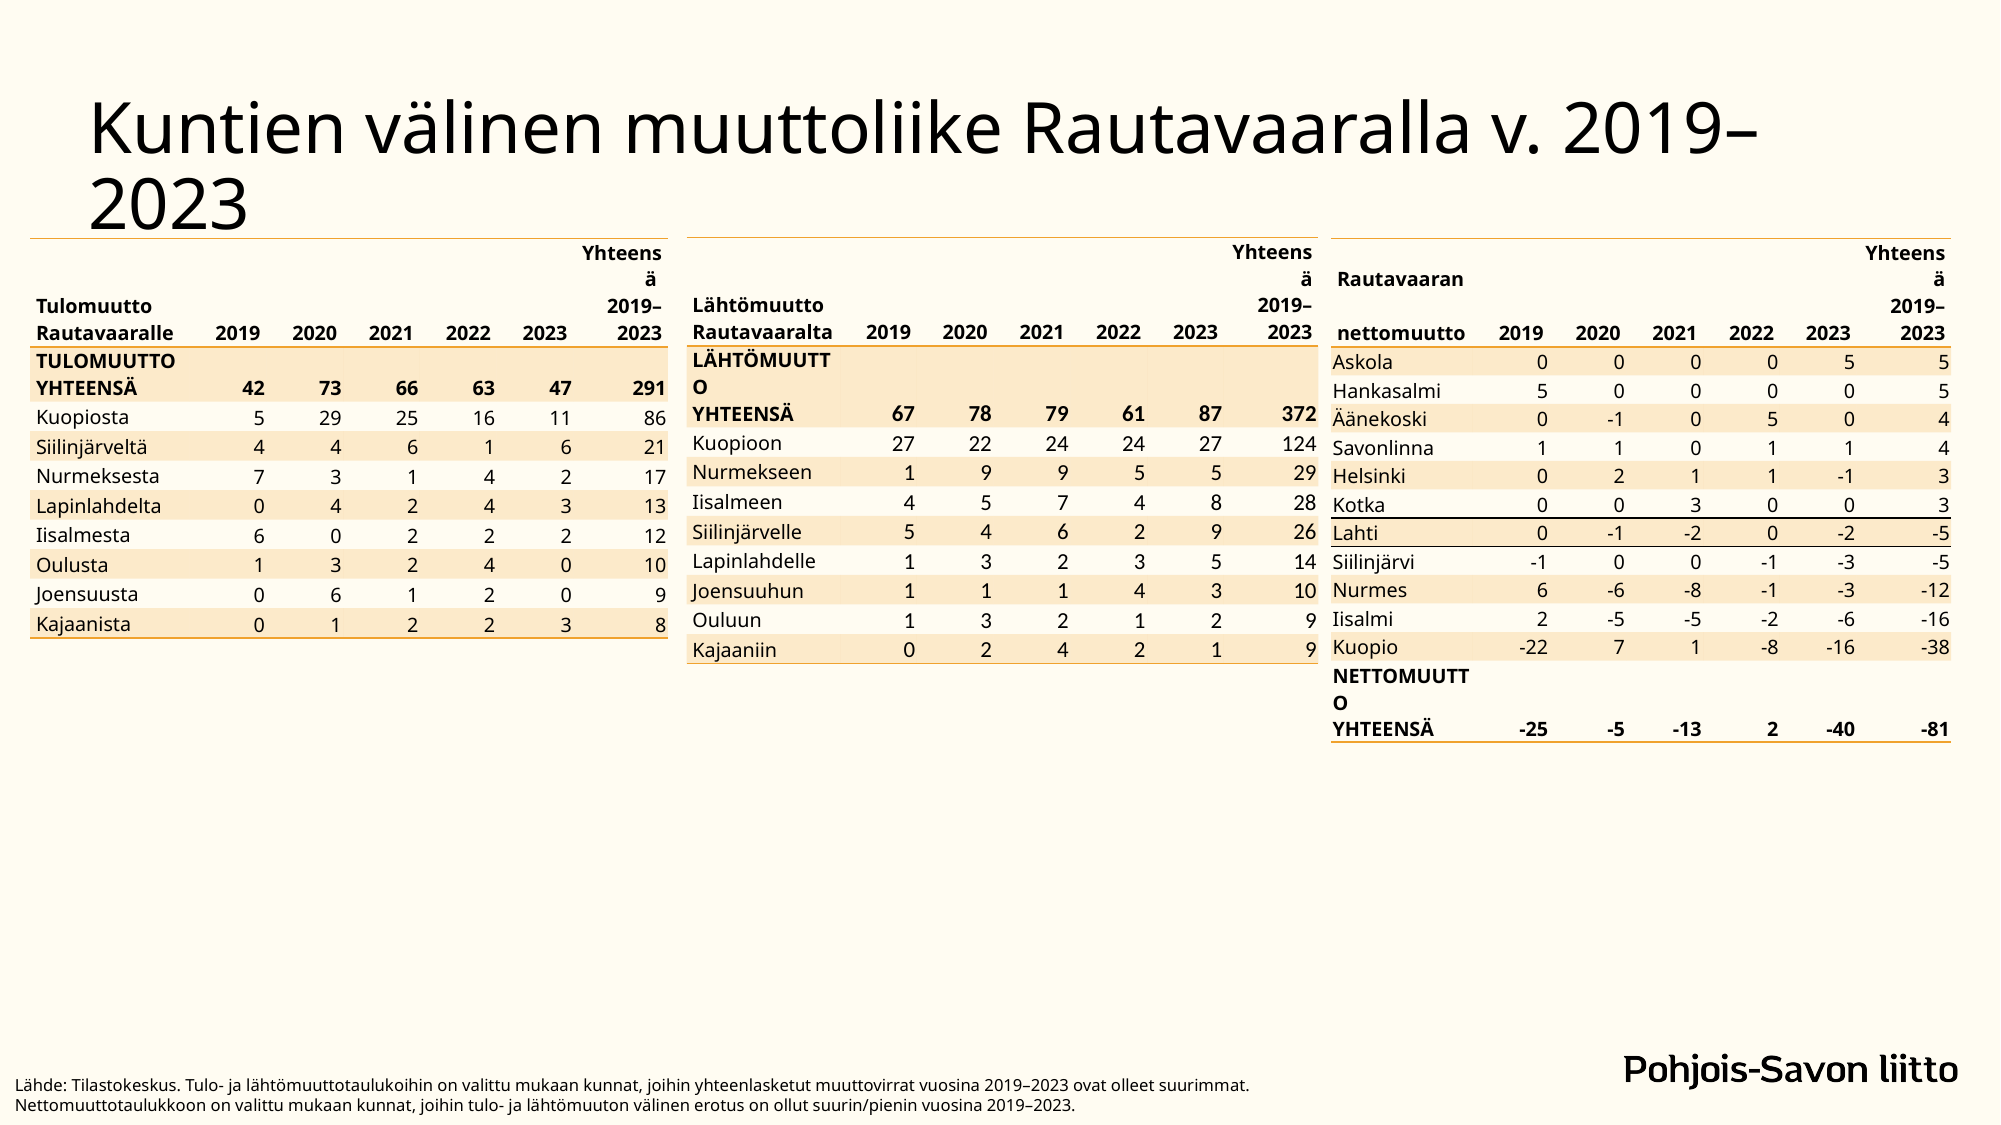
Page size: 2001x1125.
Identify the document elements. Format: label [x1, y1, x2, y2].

table_cell [1331, 547, 1951, 741]
table_cell [1331, 519, 1951, 546]
text_box [0, 1066, 1325, 1122]
table_cell [687, 347, 1318, 663]
title [73, 59, 1926, 278]
table_header [687, 238, 1318, 345]
picture [1600, 1038, 1981, 1106]
table_header [30, 239, 668, 346]
table_cell [30, 348, 668, 637]
table_cell [1331, 348, 1951, 517]
table_header [1331, 239, 1951, 346]
